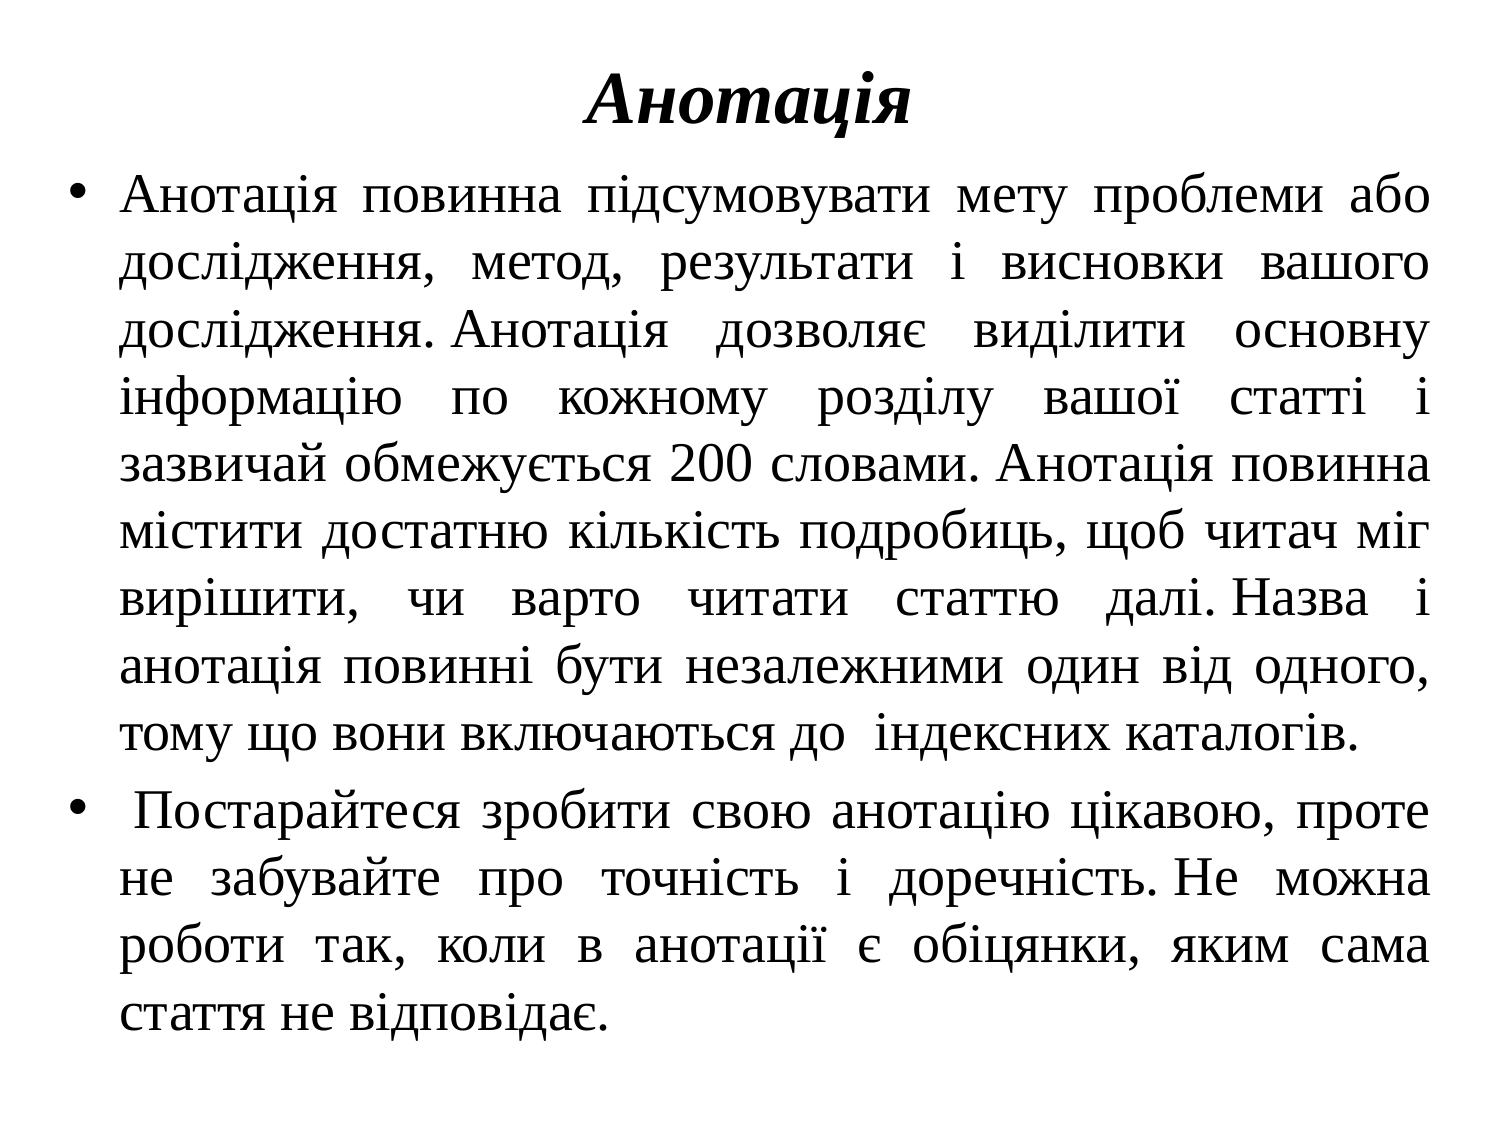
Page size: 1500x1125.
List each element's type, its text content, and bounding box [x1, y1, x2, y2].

title Анотація [75, 45, 1425, 149]
list Анотація повинна підсумовувати мету проблеми або дослідження, метод, результати і висновки вашого дослідження. Анотація дозволяє виділити основну інформацію по кожному розділу вашої статті і зазвичай обмежується 200 словами. Анотація повинна містити достатню кількість подробиць, щоб читач міг вирішити, чи варто читати статтю далі. Назва і анотація повинні бути незалежними один від одного, тому що вони включаються до індексних каталогів. Постарайтеся зробити свою анотацію цікавою, проте не забувайте про точність і доречність. Не можна роботи так, коли в анотації є обіцянки, яким сама стаття не відповідає. [53, 149, 1447, 1083]
